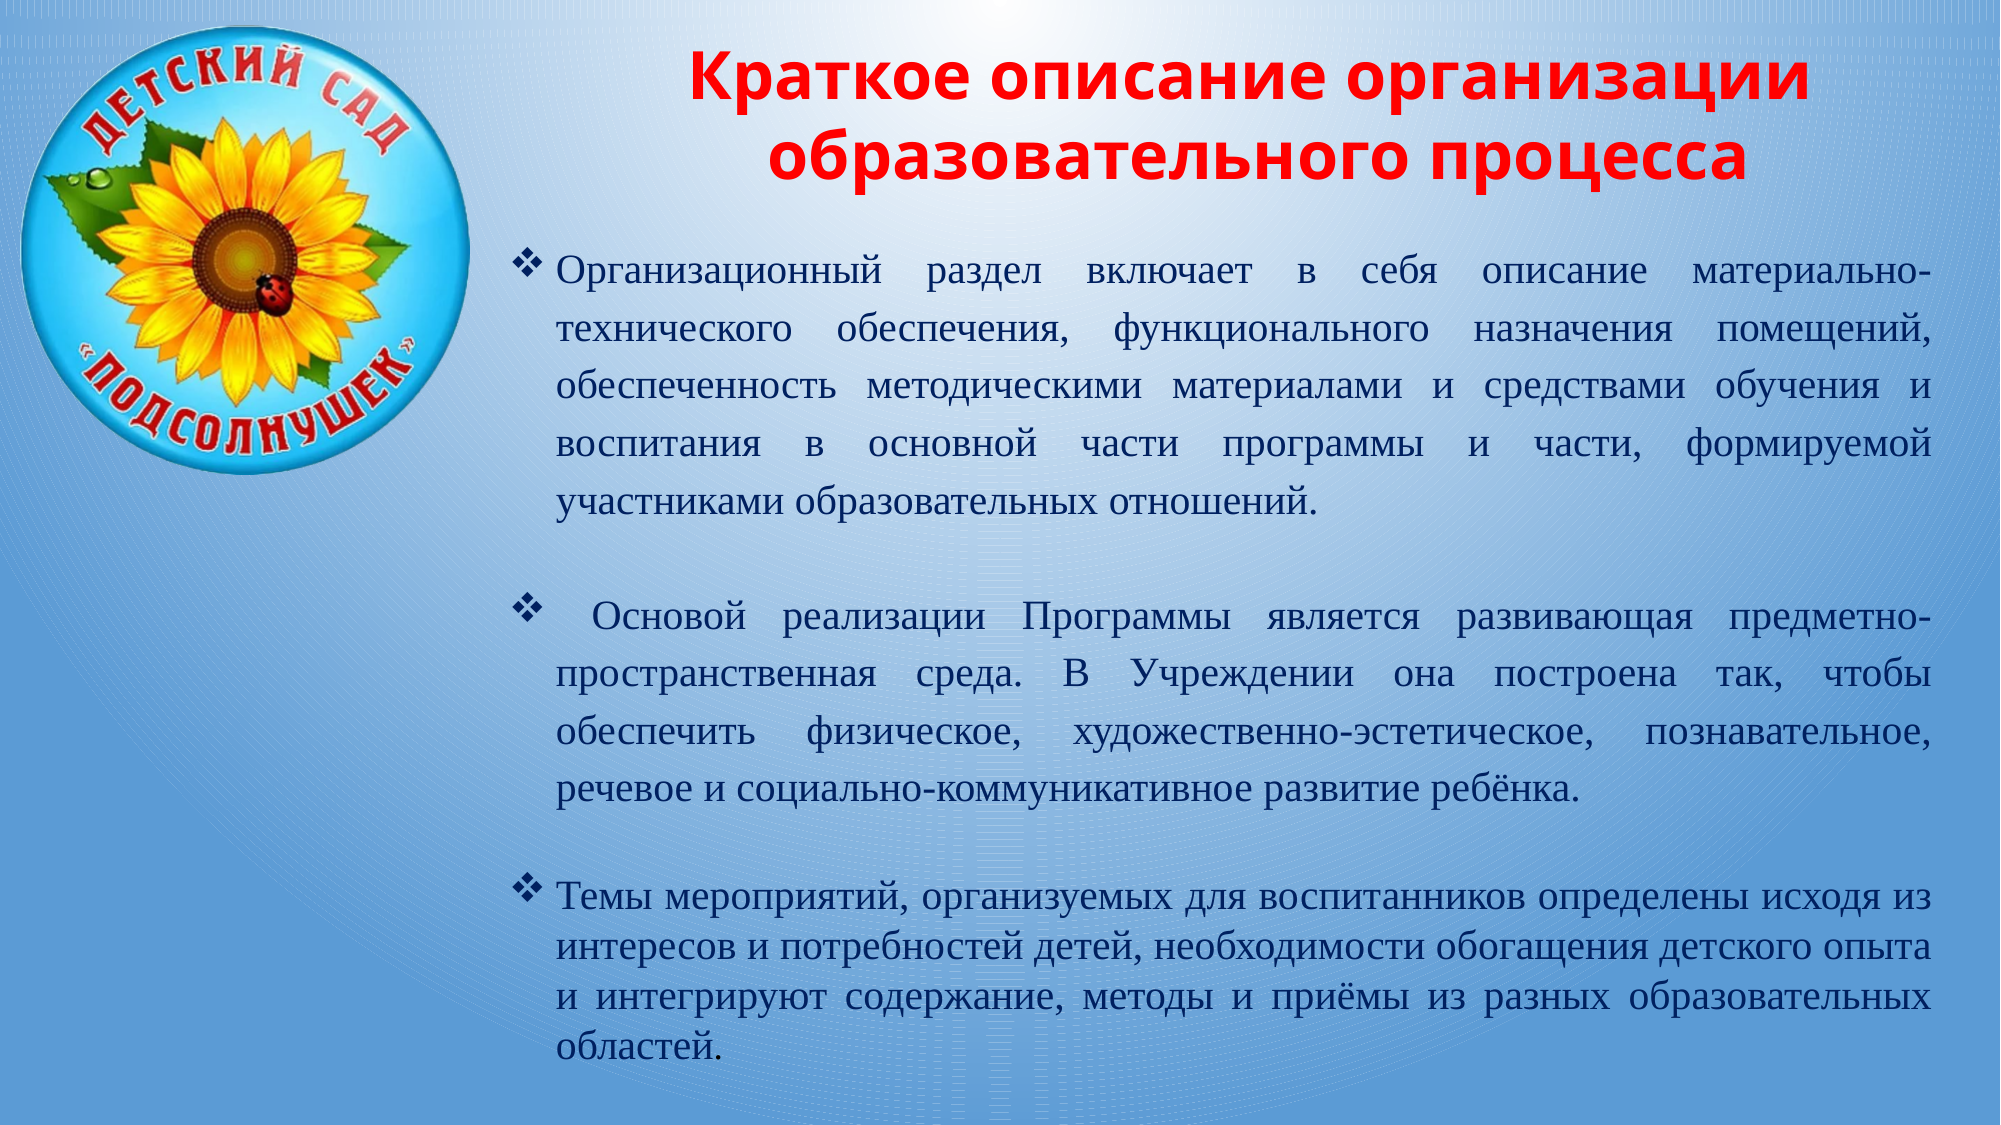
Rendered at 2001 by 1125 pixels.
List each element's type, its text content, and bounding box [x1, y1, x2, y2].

text_box Краткое описание организации образовательного процесса [517, 25, 2000, 201]
picture [20, 25, 470, 475]
text_box Организационный раздел включает в себя описание материально-технического обеспечения, функционального назначения помещений, обеспеченность методическими материалами и средствами обучения и воспитания в основной части программы и части, формируемой участниками образовательных отношений. Основой реализации Программы является развивающая предметно-пространственная среда. В Учреждении она построена так, чтобы обеспечить физическое, художественно-эстетическое, познавательное, речевое и социально-коммуникативное развитие ребёнка. Темы мероприятий, организуемых для воспитанников определены исходя из интересов и потребностей детей, необходимости обогащения детского опыта и интегрируют содержание, методы и приёмы из разных образовательных областей. [494, 227, 1948, 1075]
picture [31, 35, 459, 466]
picture [261, 262, 470, 475]
